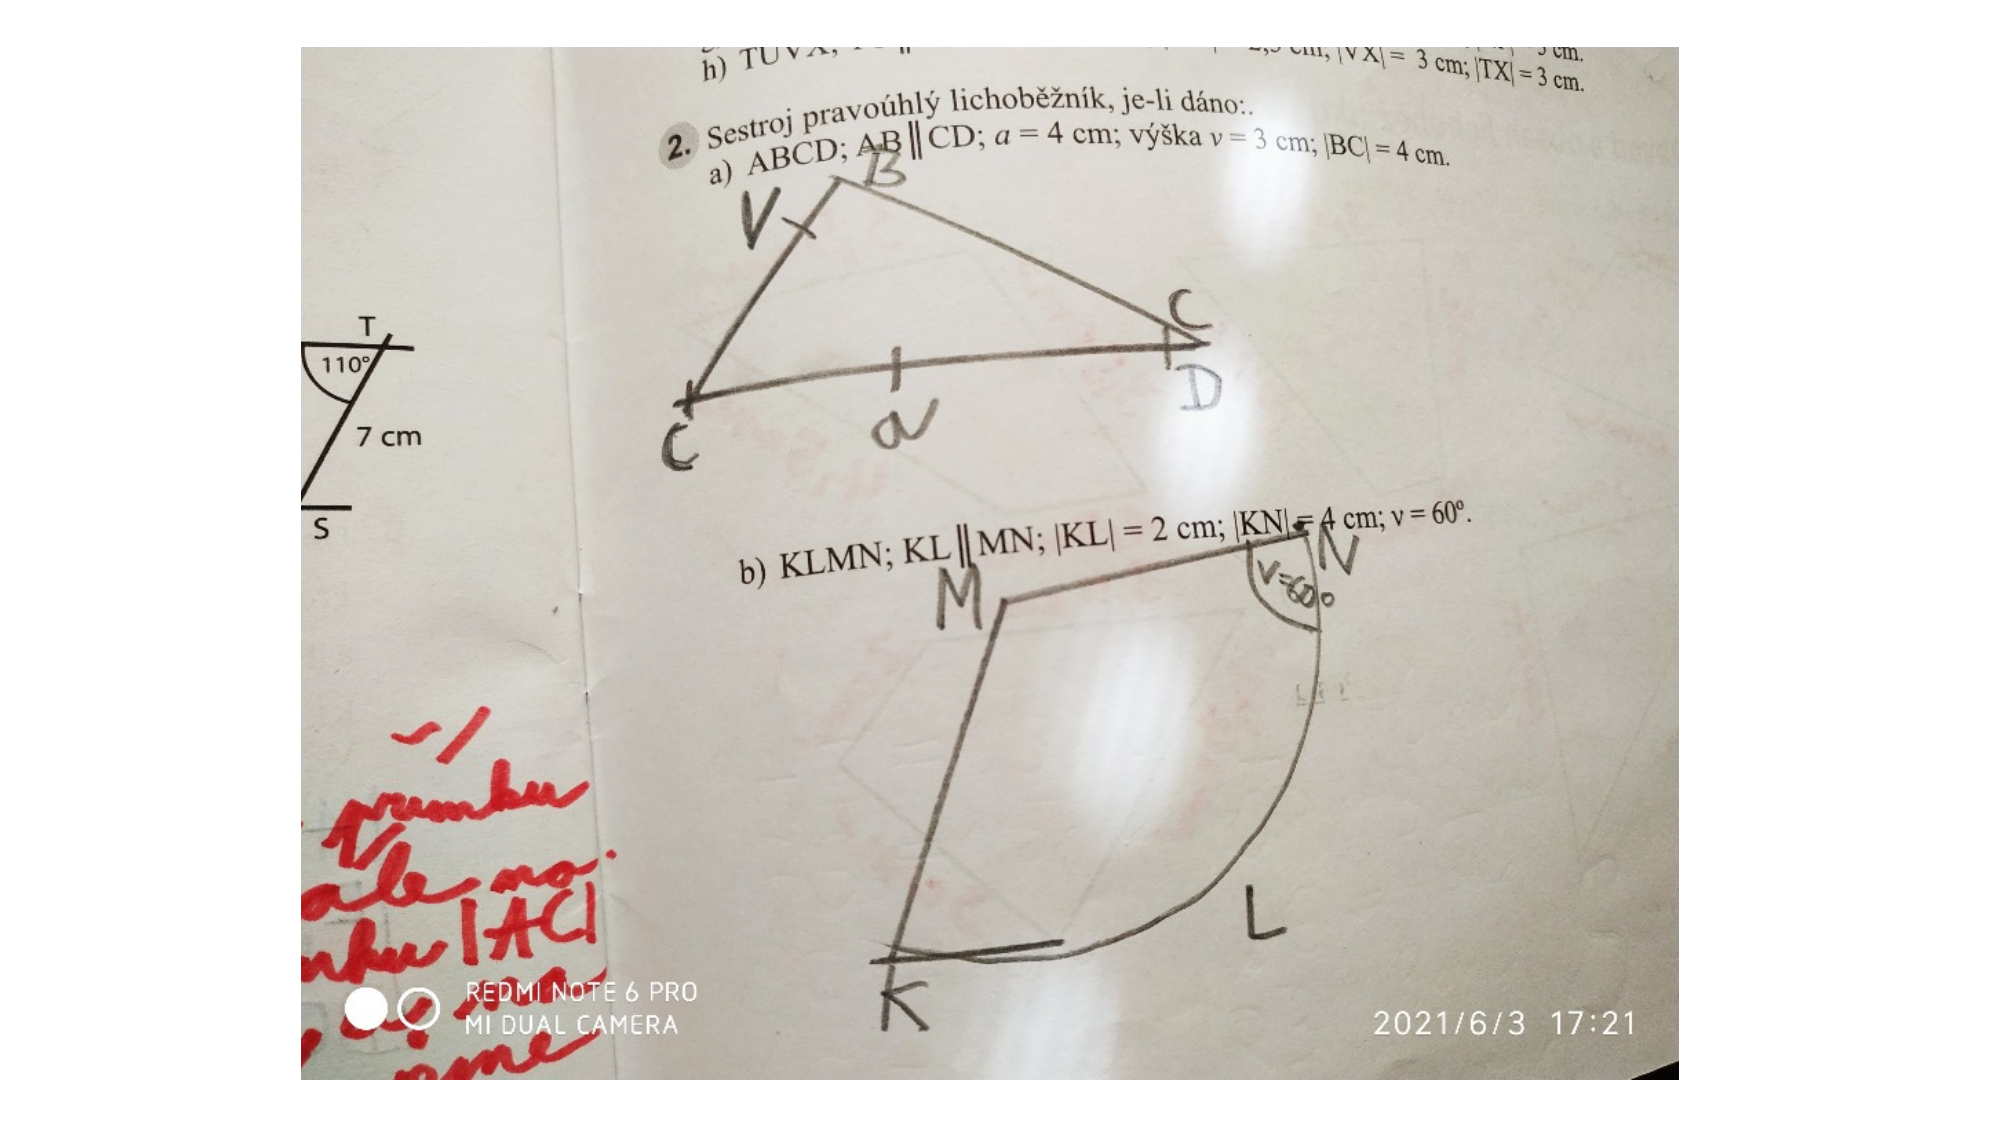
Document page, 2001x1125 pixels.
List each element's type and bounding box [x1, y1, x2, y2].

list [301, 47, 1679, 1080]
